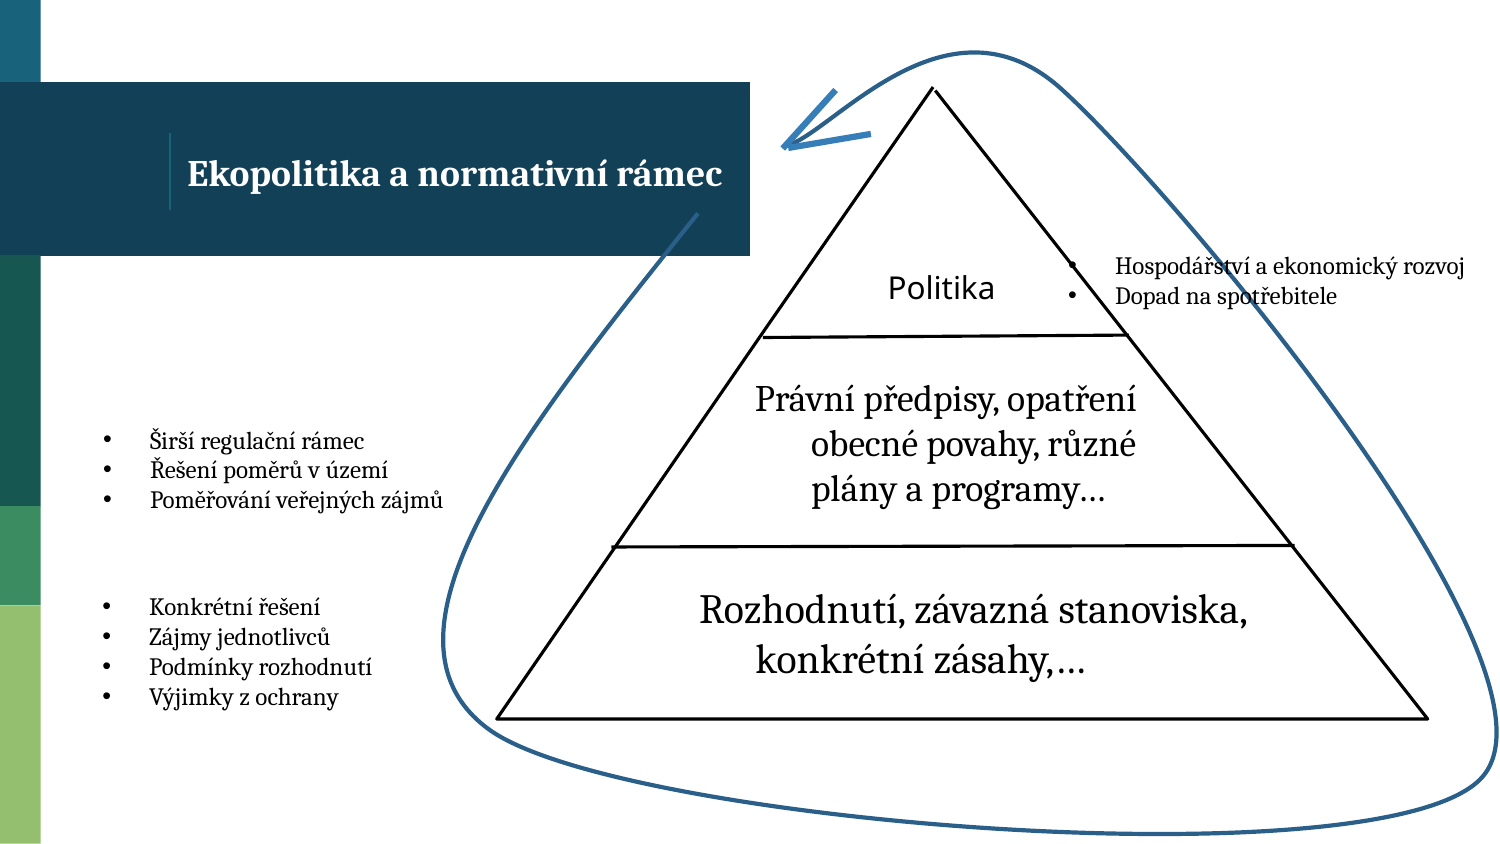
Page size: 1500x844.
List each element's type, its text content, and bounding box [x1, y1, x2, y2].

text_box Konkrétní řešení Zájmy jednotlivců Podmínky rozhodnutí Výjimky z ochrany [87, 583, 611, 753]
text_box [782, 89, 836, 149]
text_box Hospodářství a ekonomický rozvoj Dopad na spotřebitele [1053, 242, 1500, 352]
text_box Širší regulační rámec Řešení poměrů v území Poměřování veřejných zájmů [88, 416, 612, 557]
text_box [840, 133, 872, 149]
text_box [450, 50, 1499, 837]
title Ekopolitika a normativní rámec [172, 87, 798, 256]
